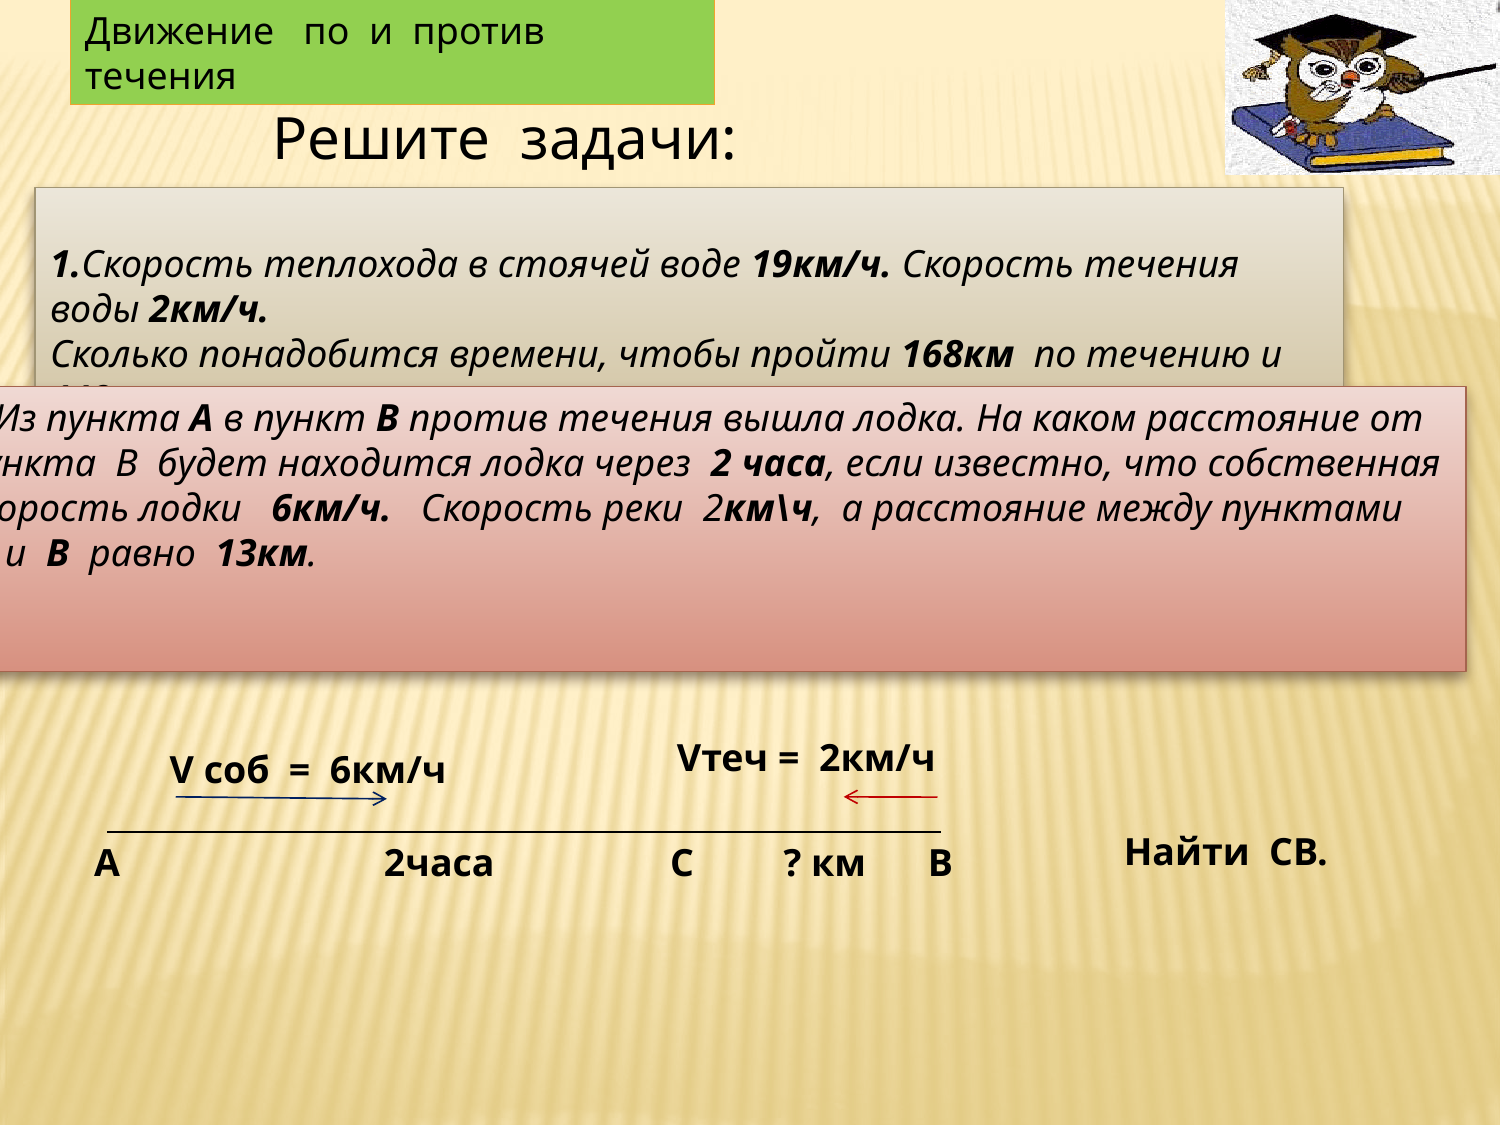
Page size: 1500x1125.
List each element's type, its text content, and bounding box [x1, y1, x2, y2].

text_box А [79, 831, 135, 892]
text_box В [913, 831, 968, 892]
text_box Решите задачи: [257, 93, 879, 179]
text_box ? км [768, 831, 881, 892]
text_box 2.Из пункта А в пункт В против течения вышла лодка. На каком расстояние от пункта В будет находится лодка через 2 часа, если известно, что собственная скорость лодки 6км/ч. Скорость реки 2км\ч, а расстояние между пунктами А и В равно 13км. [0, 386, 1467, 672]
text_box Движение по и против течения [70, 0, 715, 105]
text_box С [655, 831, 709, 892]
text_box V соб = 6км/ч [154, 738, 462, 798]
picture [1224, 0, 1500, 175]
text_box Vтеч = 2км/ч [662, 726, 951, 787]
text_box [175, 796, 388, 800]
text_box 2часа [369, 831, 510, 892]
text_box 1.Скорость теплохода в стоячей воде 19км/ч. Скорость течения воды 2км/ч. Сколько понадобится времени, чтобы пройти 168км по течению и 119км против течения? [34, 187, 1344, 384]
text_box Найти СВ. [1108, 820, 1343, 880]
